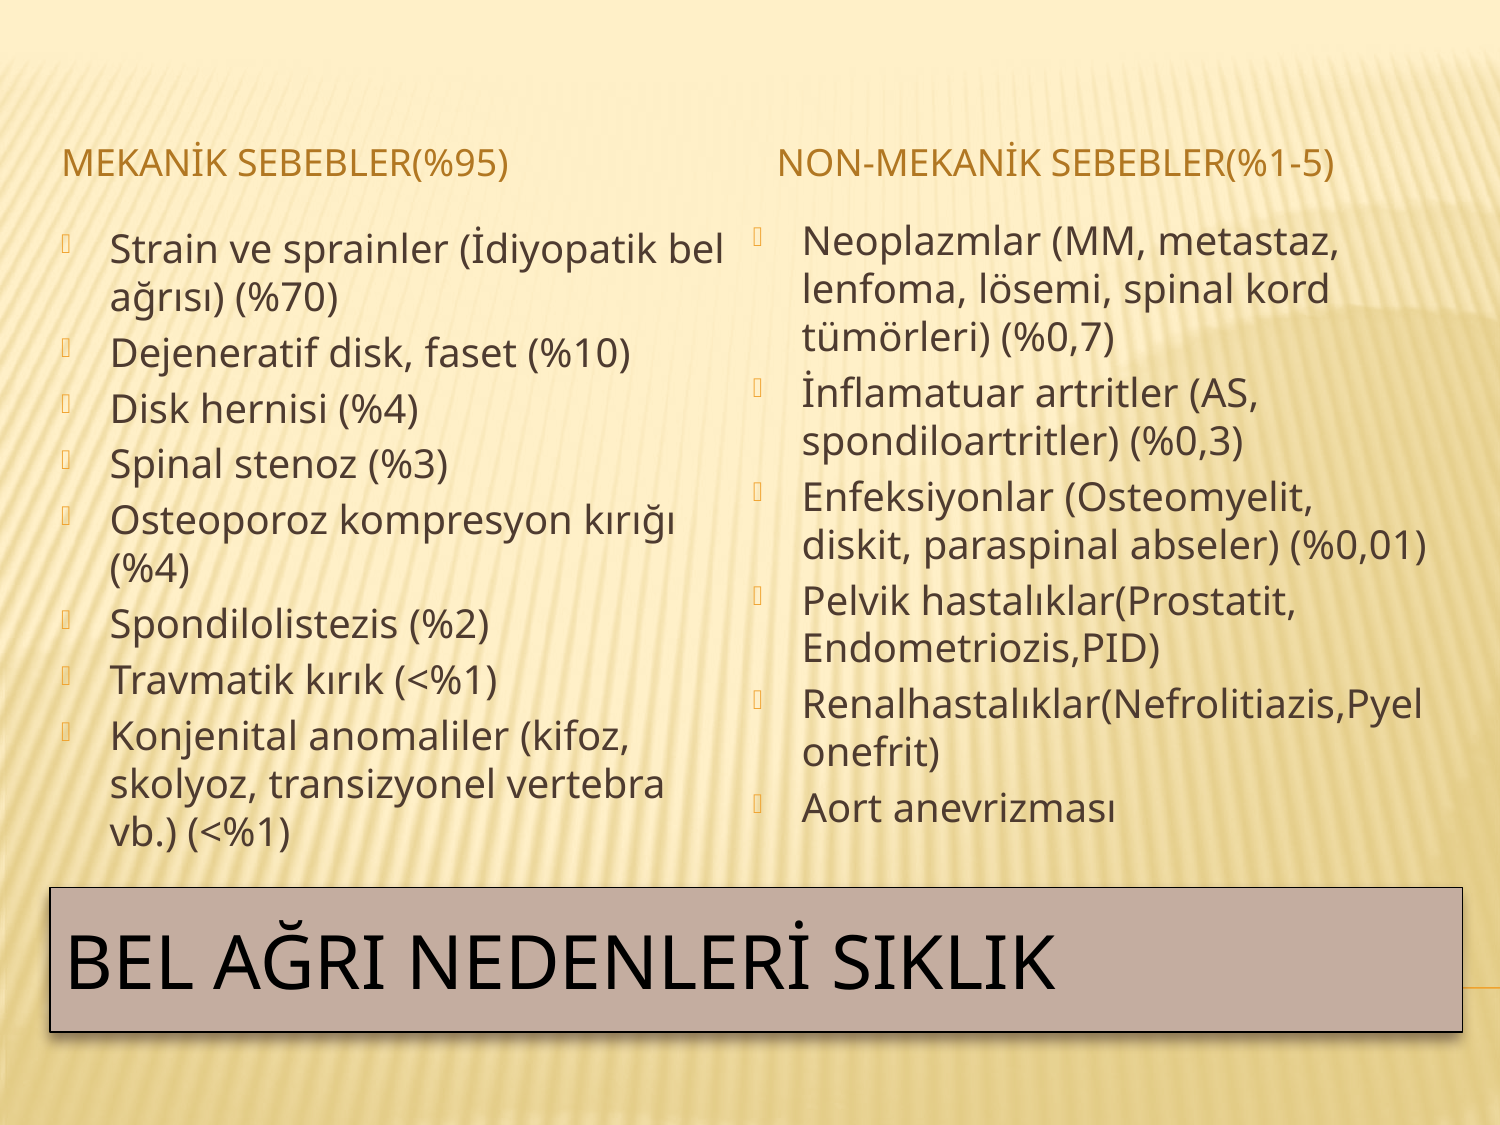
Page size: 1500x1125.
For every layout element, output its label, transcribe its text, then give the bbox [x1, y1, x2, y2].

list Neoplazmlar (MM, metastaz, lenfoma, lösemi, spinal kord tümörleri) (%0,7) İnflamatuar artritler (AS, spondiloartritler) (%0,3) Enfeksiyonlar (Osteomyelit, diskit, paraspinal abseler) (%0,01) Pelvik hastalıklar(Prostatit, Endometriozis,PID) Renalhastalıklar(Nefrolitiazis,Pyelonefrit) Aort anevrizması [738, 208, 1447, 857]
title Bel ağrı nedenleri sıklık [49, 887, 1463, 1033]
list Non-mekanik sebebler(%1-5) [761, 109, 1467, 215]
list Strain ve sprainler (İdiyopatik bel ağrısı) (%70) Dejeneratif disk, faset (%10) Disk hernisi (%4) Spinal stenoz (%3) Osteoporoz kompresyon kırığı (%4) Spondilolistezis (%2) Travmatik kırık (<%1) Konjenital anomaliler (kifoz, skolyoz, transizyonel vertebra vb.) (<%1) [46, 215, 750, 863]
list Mekanik sebebler(%95) [46, 109, 750, 215]
